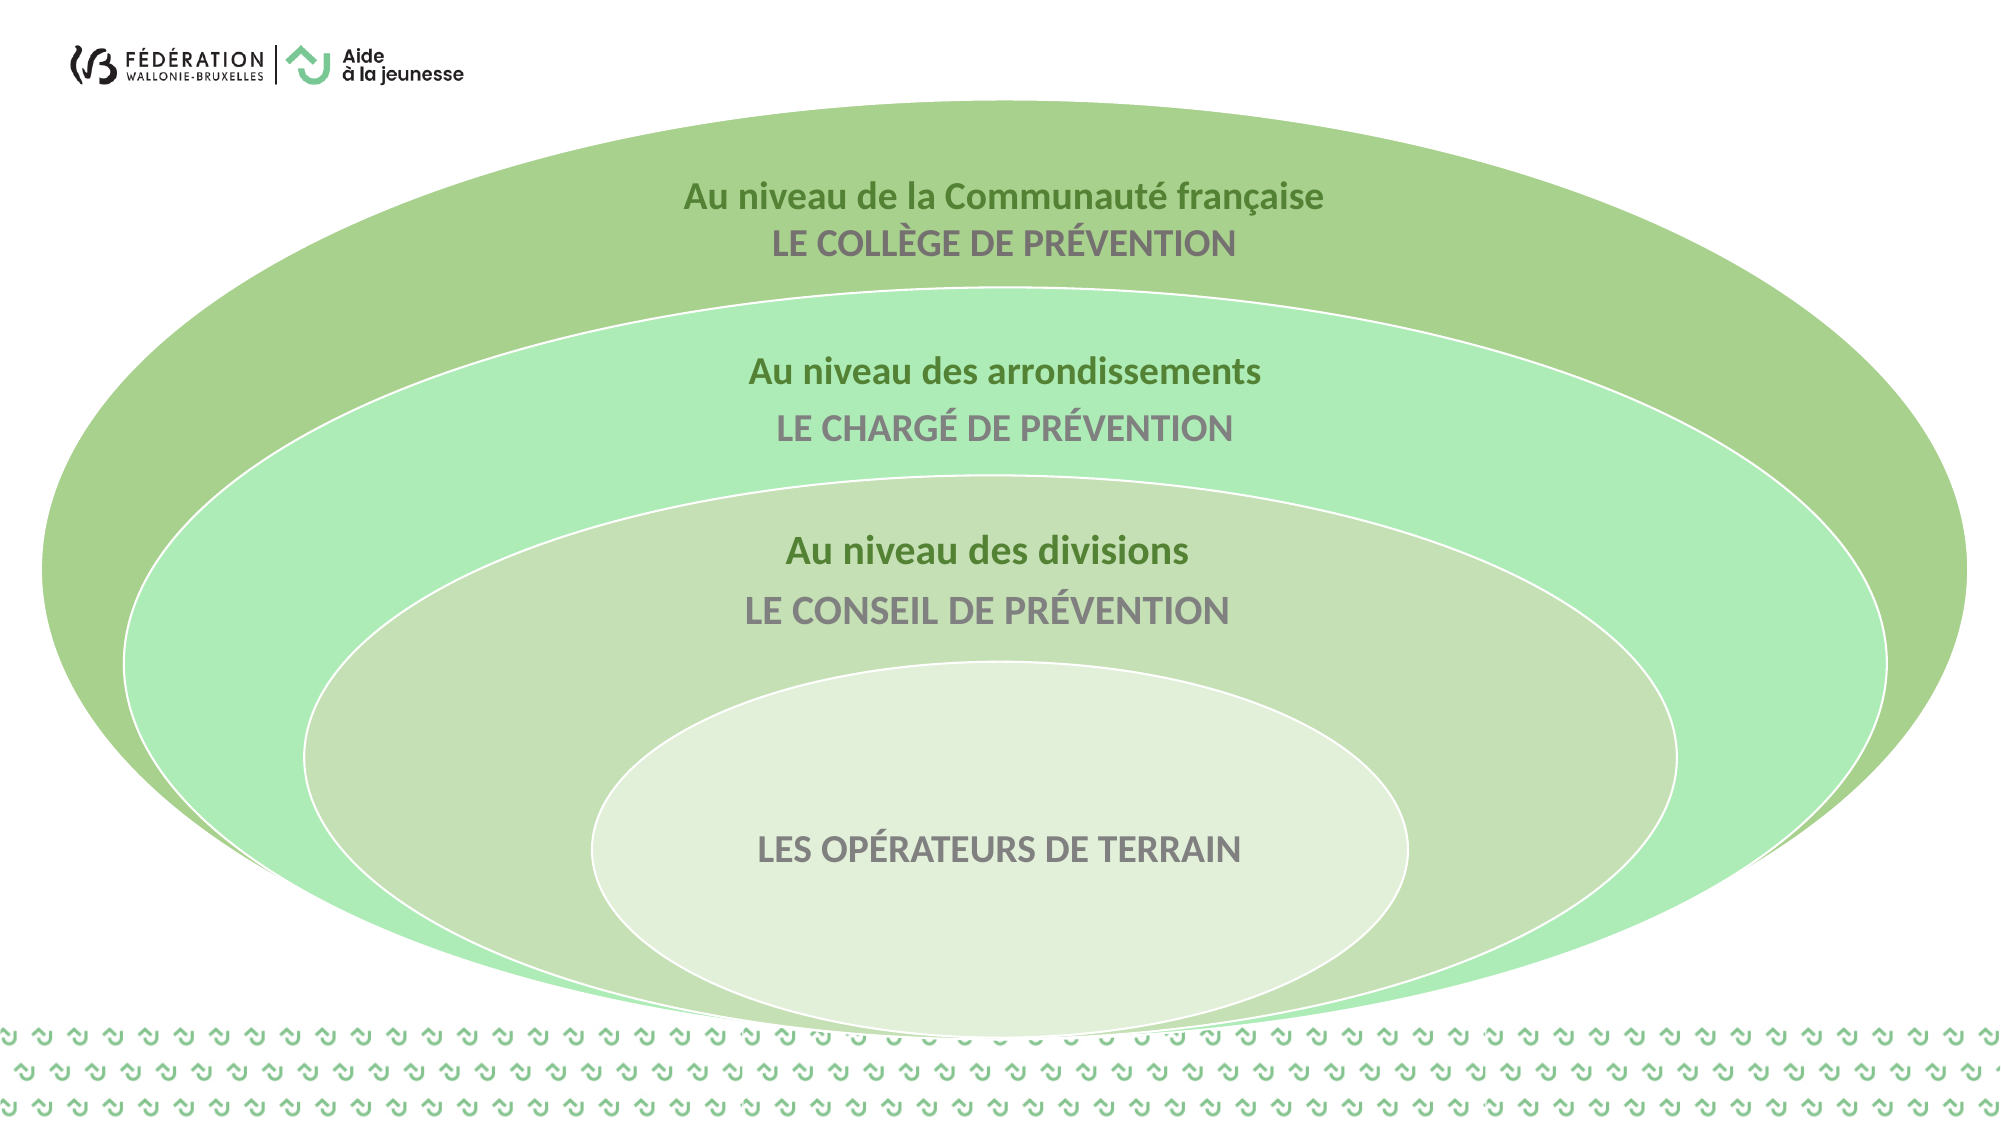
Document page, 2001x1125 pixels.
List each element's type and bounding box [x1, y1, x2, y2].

text_box [0, 99, 2000, 1040]
picture [0, 0, 2001, 1125]
